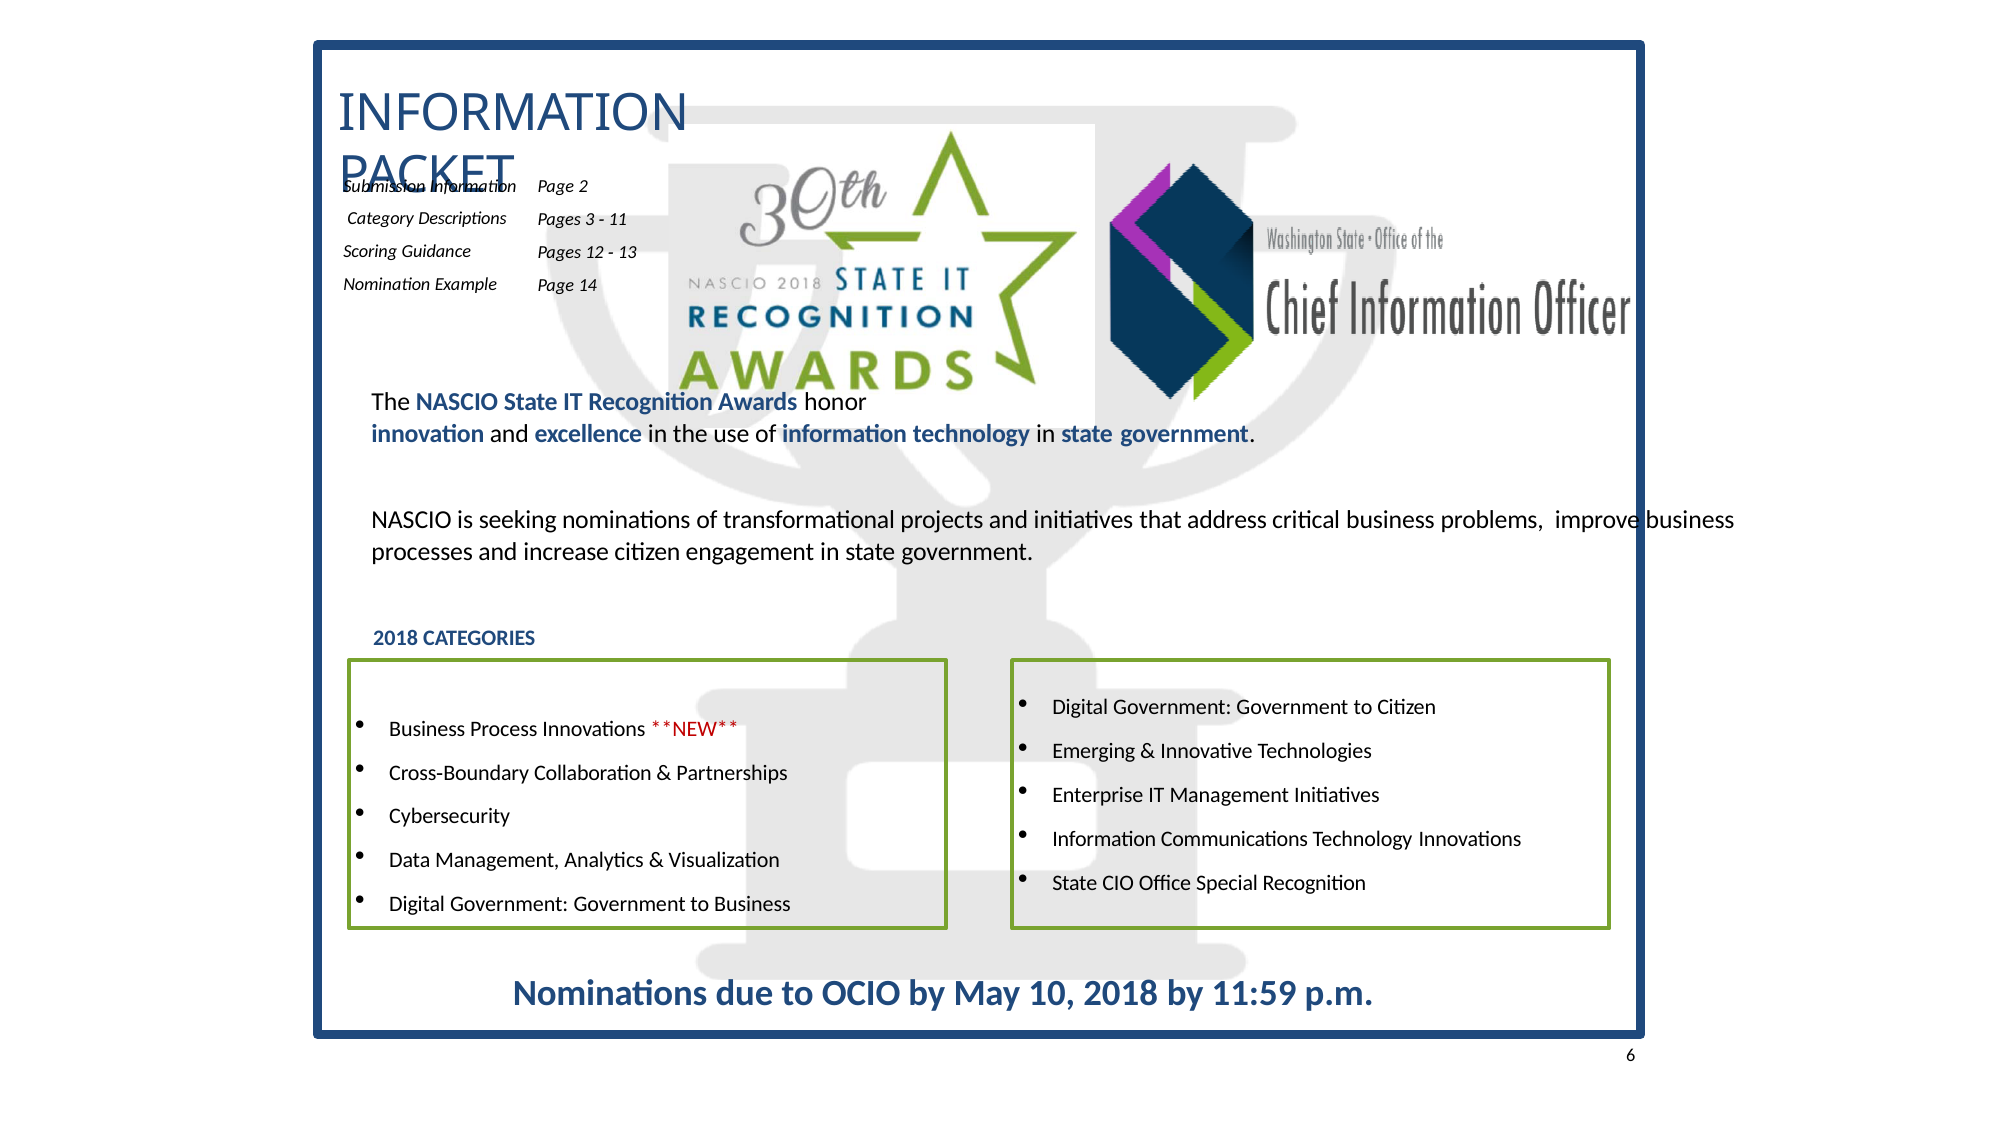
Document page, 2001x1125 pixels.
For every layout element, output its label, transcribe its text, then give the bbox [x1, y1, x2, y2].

text_box Page 2 Pages 3 ‐ 11 Pages 12 ‐ 13 Page 14 [535, 161, 640, 295]
text_box 6 [1622, 1045, 1640, 1065]
text_box Submission Information Category Descriptions Scoring Guidance Nomination Example [341, 161, 522, 294]
text_box [1012, 660, 1610, 929]
title INFORMATION PACKET [337, 77, 846, 268]
text_box [668, 124, 1096, 383]
text_box Digital Government: Government to Citizen Emerging & Innovative Technologies Enterprise IT Management Initiatives Information Communications Technology Innovations State CIO Oﬃce Special Recognition [1019, 690, 1535, 895]
text_box [349, 660, 369, 929]
text_box [317, 45, 1641, 1035]
list The NASCIO State IT Recognition Awards honor innovation and excellence in the use of information technology in state government. NASCIO is seeking nominations of transformational projects and initiatives that address critical business problems, improve business processes and increase citizen engagement in state government. 2018 CATEGORIES [369, 383, 1816, 1023]
picture [1105, 157, 1631, 411]
text_box Nominations due to OCIO by May 10, 2018 by 11:59 p.m. [511, 967, 1448, 1013]
text_box Business Process Innovations **NEW** Cross‐Boundary Collaboration & Partnerships Cybersecurity Data Management, Analytics & Visualization Digital Government: Government to Business [356, 712, 797, 916]
